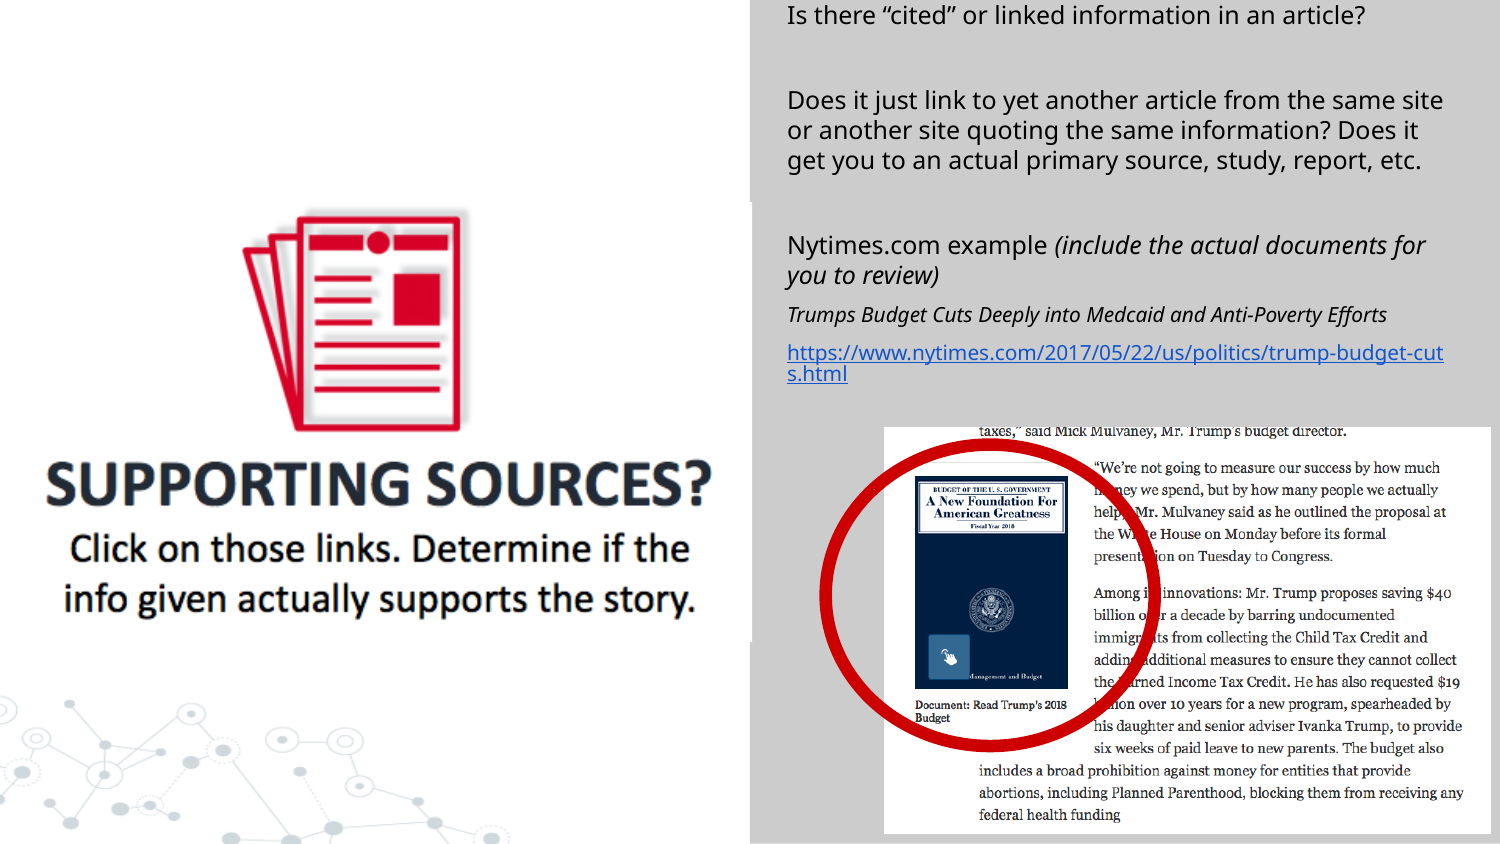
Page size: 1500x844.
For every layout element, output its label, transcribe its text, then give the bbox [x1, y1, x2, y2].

picture [884, 427, 1491, 835]
picture [0, 0, 753, 844]
list Is there “cited” or linked information in an article? Does it just link to yet another article from the same site or another site quoting the same information? Does it get you to an actual primary source, study, report, etc. Nytimes.com example (include the actual documents for you to review) Trumps Budget Cuts Deeply into Medcaid and Anti-Poverty Efforts https://www.nytimes.com/2017/05/22/us/politics/trump-budget-cuts.html [772, 27, 1464, 725]
text_box [825, 484, 878, 706]
